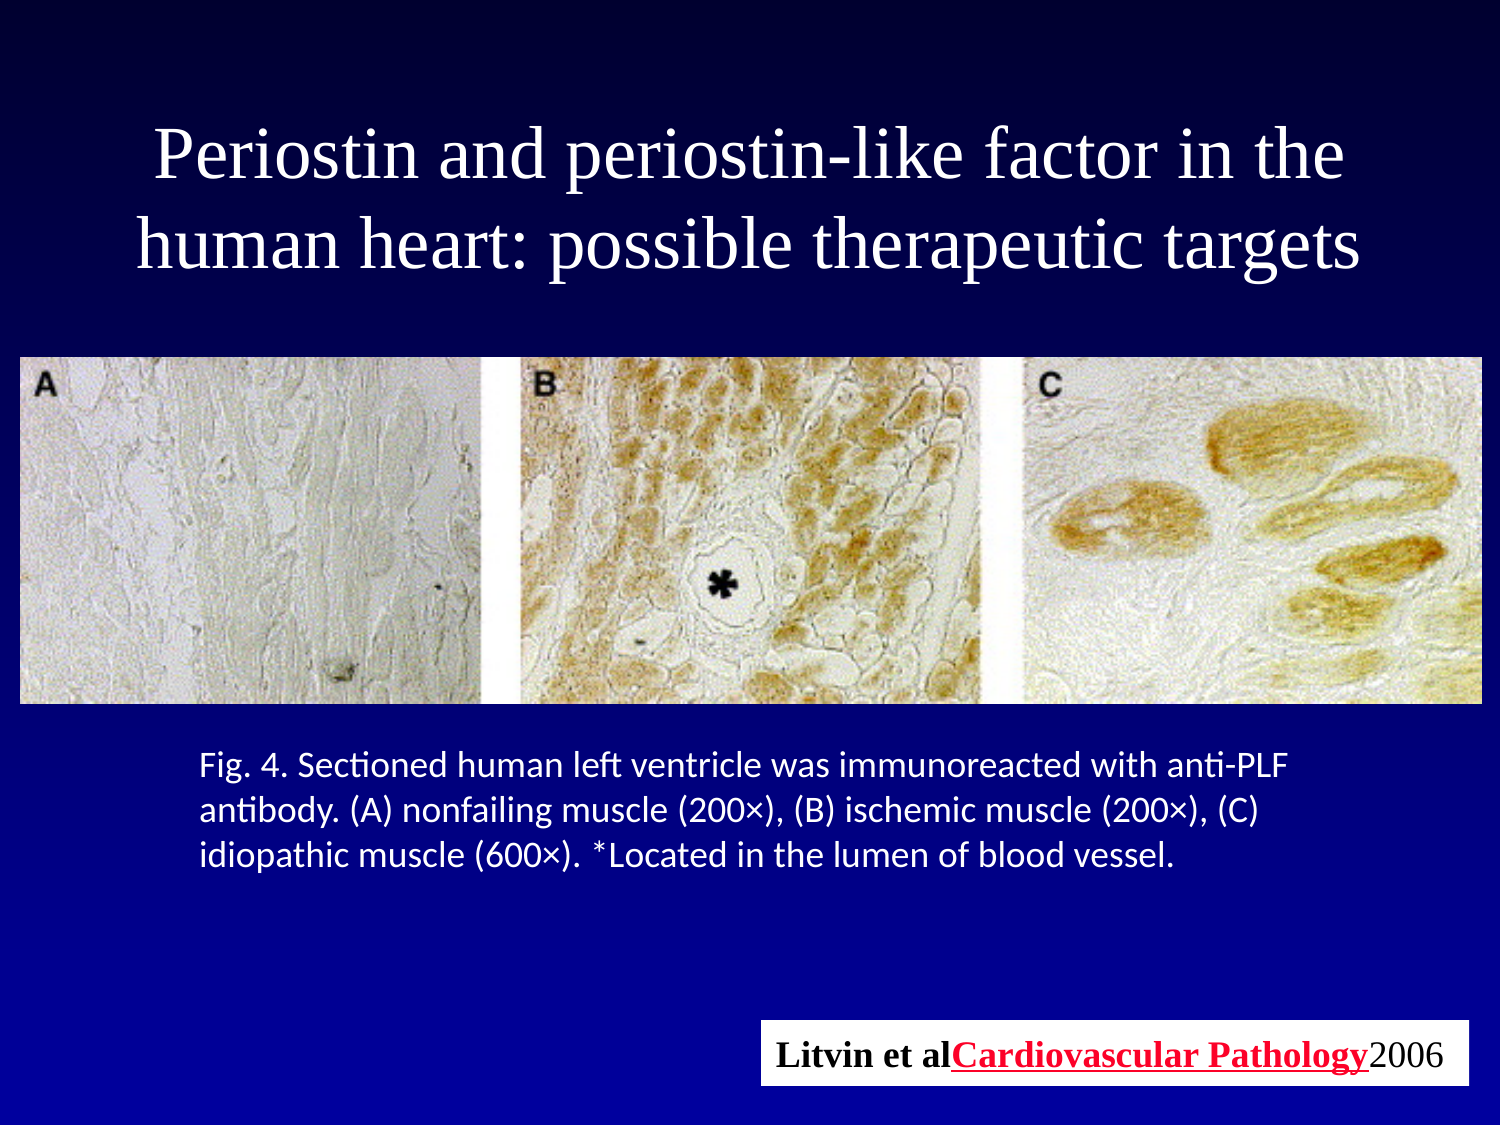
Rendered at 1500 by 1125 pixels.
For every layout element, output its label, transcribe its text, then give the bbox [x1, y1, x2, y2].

text_box Fig. 4. Sectioned human left ventricle was immunoreacted with anti-PLF antibody. (A) nonfailing muscle (200×), (B) ischemic muscle (200×), (C) idiopathic muscle (600×). *Located in the lumen of blood vessel. [184, 732, 1309, 883]
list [20, 357, 1482, 704]
text_box Litvin et alCardiovascular Pathology2006 [761, 1020, 1470, 1086]
title Periostin and periostin-like factor in the human heart: possible therapeutic targets [112, 99, 1388, 288]
